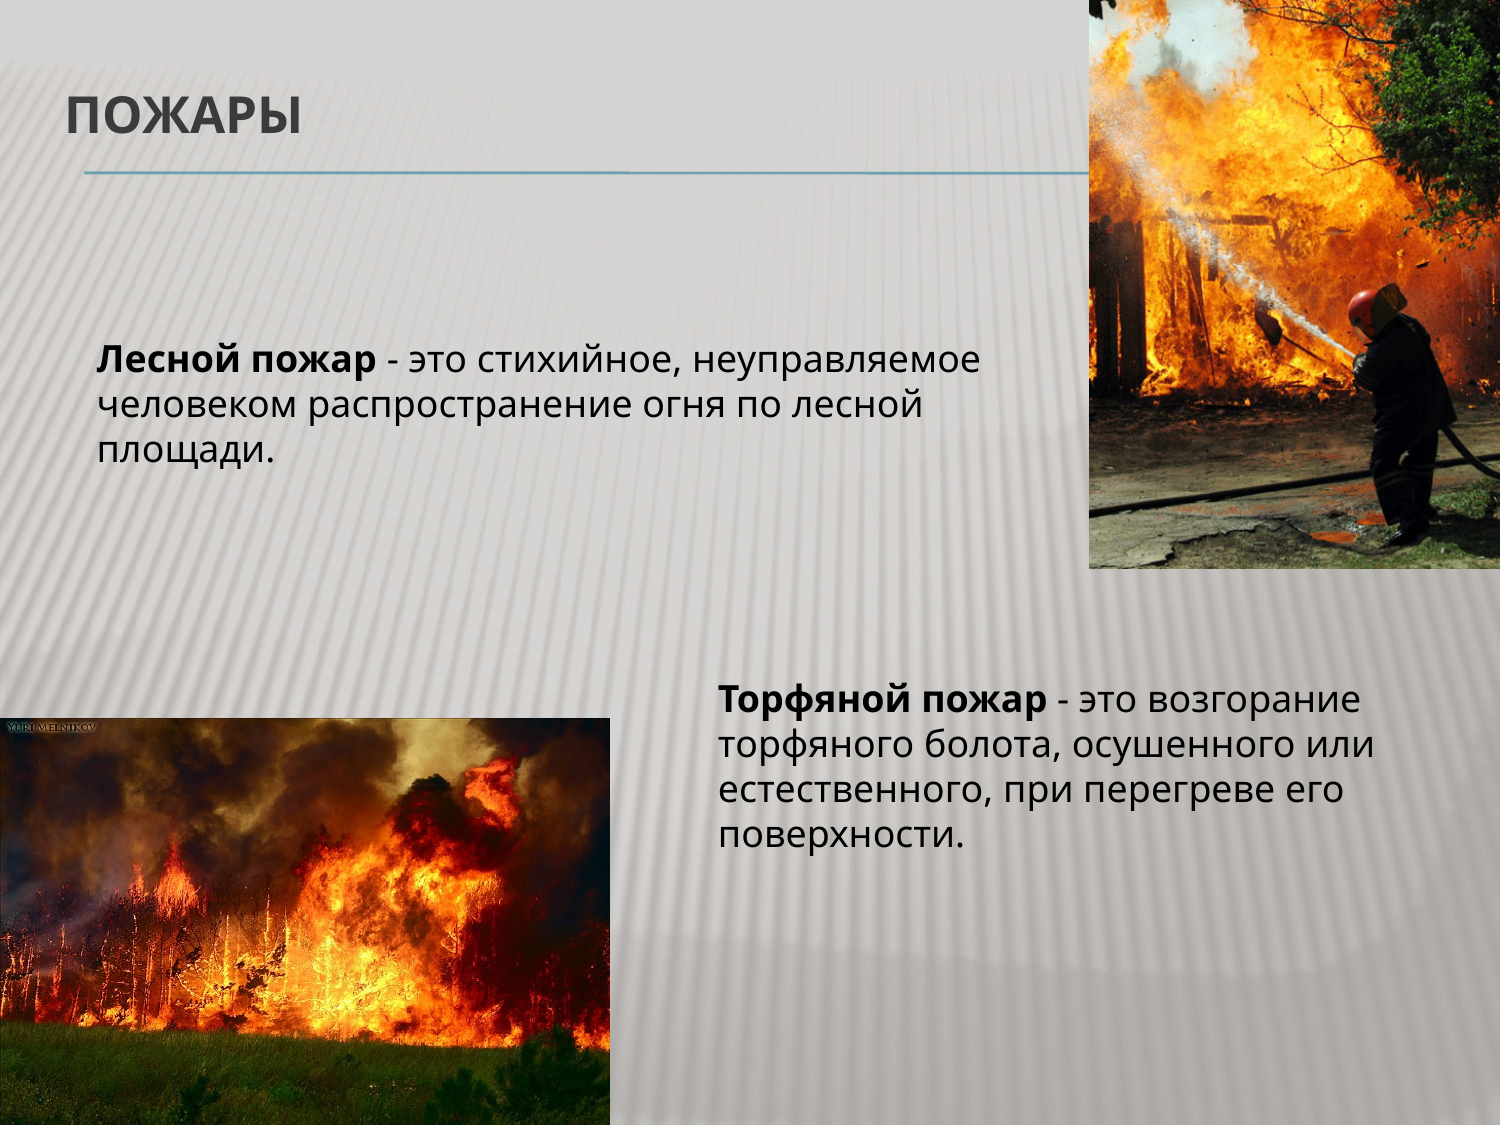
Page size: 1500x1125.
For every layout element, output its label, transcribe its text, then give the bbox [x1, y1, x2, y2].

text_box Лесной пожар - это стихийное, неуправляемое человеком распространение огня по лесной площади. [81, 328, 1055, 523]
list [0, 717, 610, 1125]
text_box Торфяной пожар - это возгорание торфяного болота, осушенного или естественного, при перегреве его поверхности. [703, 667, 1395, 908]
picture [1089, 0, 1500, 570]
title Пожары [50, 75, 1079, 213]
